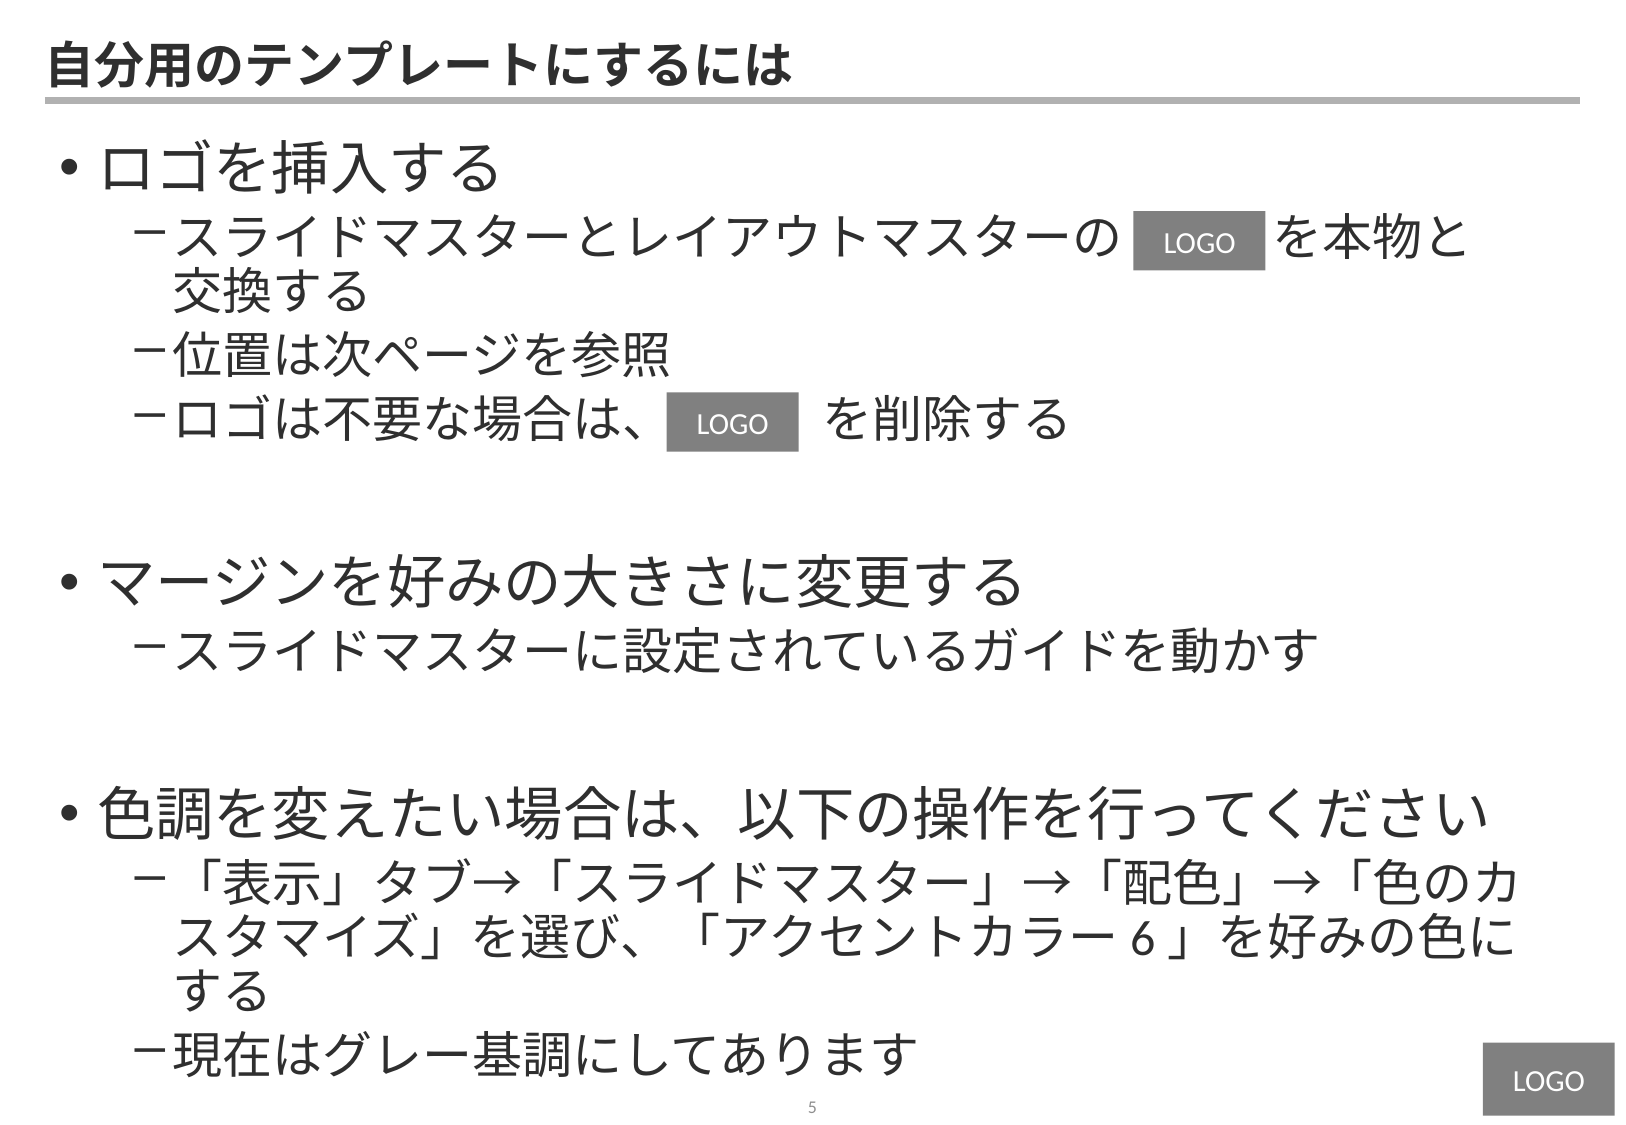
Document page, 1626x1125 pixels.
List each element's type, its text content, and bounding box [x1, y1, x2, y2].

title 自分用のテンプレートにするには [44, 36, 1581, 98]
list ロゴを挿入する スライドマスターとレイアウトマスターの を本物と 交換する 位置は次ページを参照 ロゴは不要な場合は、 を削除する マージンを好みの大きさに変更する スライドマスターに設定されているガイドを動かす 色調を変えたい場合は、以下の操作を行ってください 「表示」タブ→「スライドマスター」→「配色」→「色のカスタマイズ」を選び、「アクセントカラー6」を好みの色にする 現在はグレー基調にしてあります [44, 131, 1581, 1035]
text_box LOGO [1132, 210, 1266, 272]
text_box LOGO [666, 391, 800, 453]
